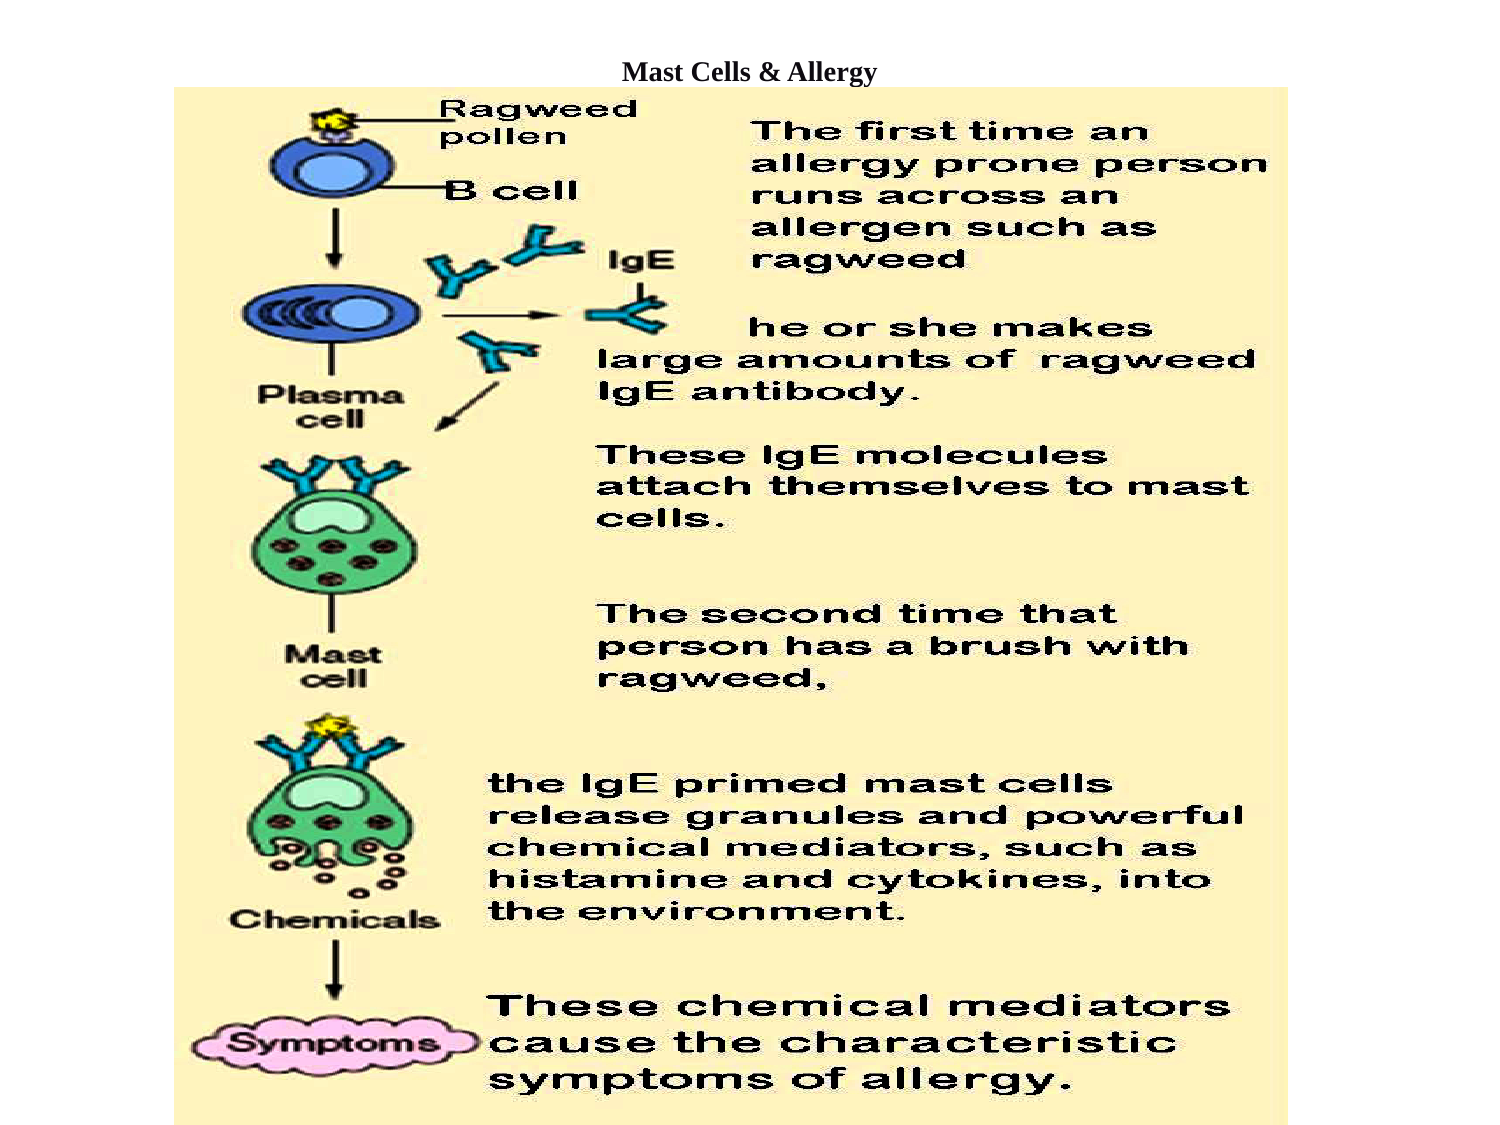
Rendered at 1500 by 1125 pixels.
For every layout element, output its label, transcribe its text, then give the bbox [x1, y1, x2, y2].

title Mast Cells & Allergy [75, 45, 1425, 138]
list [174, 87, 1288, 1125]
